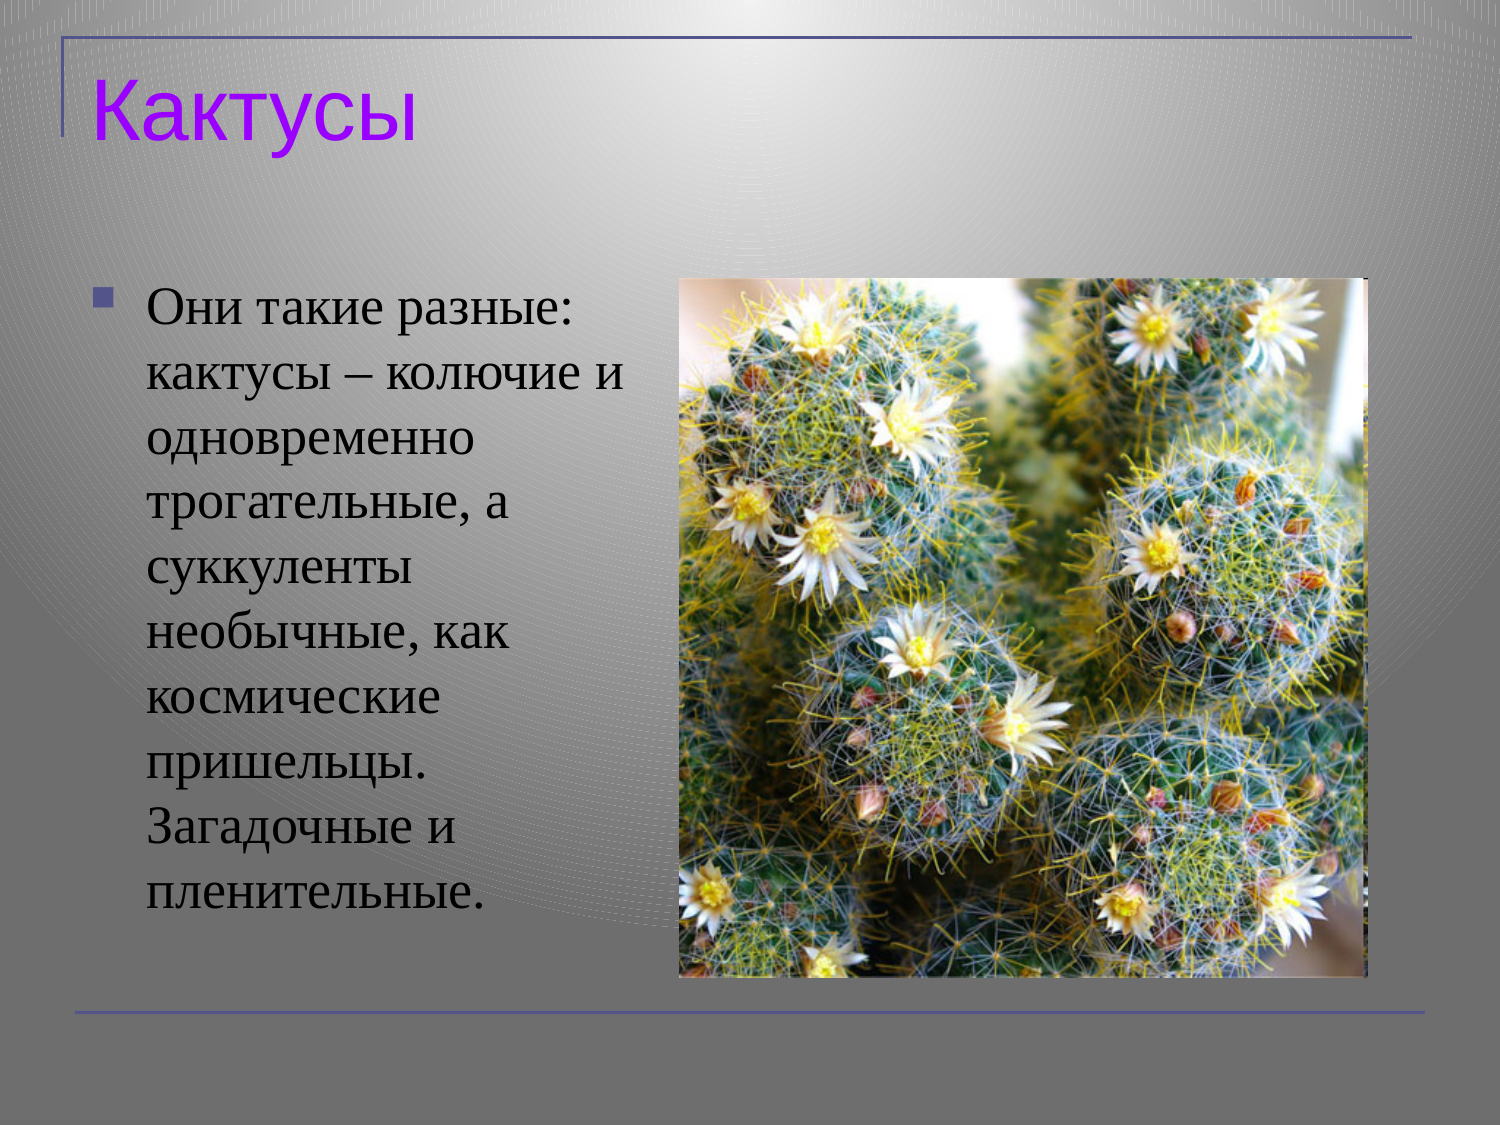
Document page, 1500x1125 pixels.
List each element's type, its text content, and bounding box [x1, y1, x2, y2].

list Они такие разные: кактусы – колючие и одновременно трогательные, а суккуленты необычные, как космические пришельцы. Загадочные и пленительные. [74, 262, 692, 1006]
title Кактусы [74, 45, 1426, 233]
picture [678, 278, 1368, 979]
